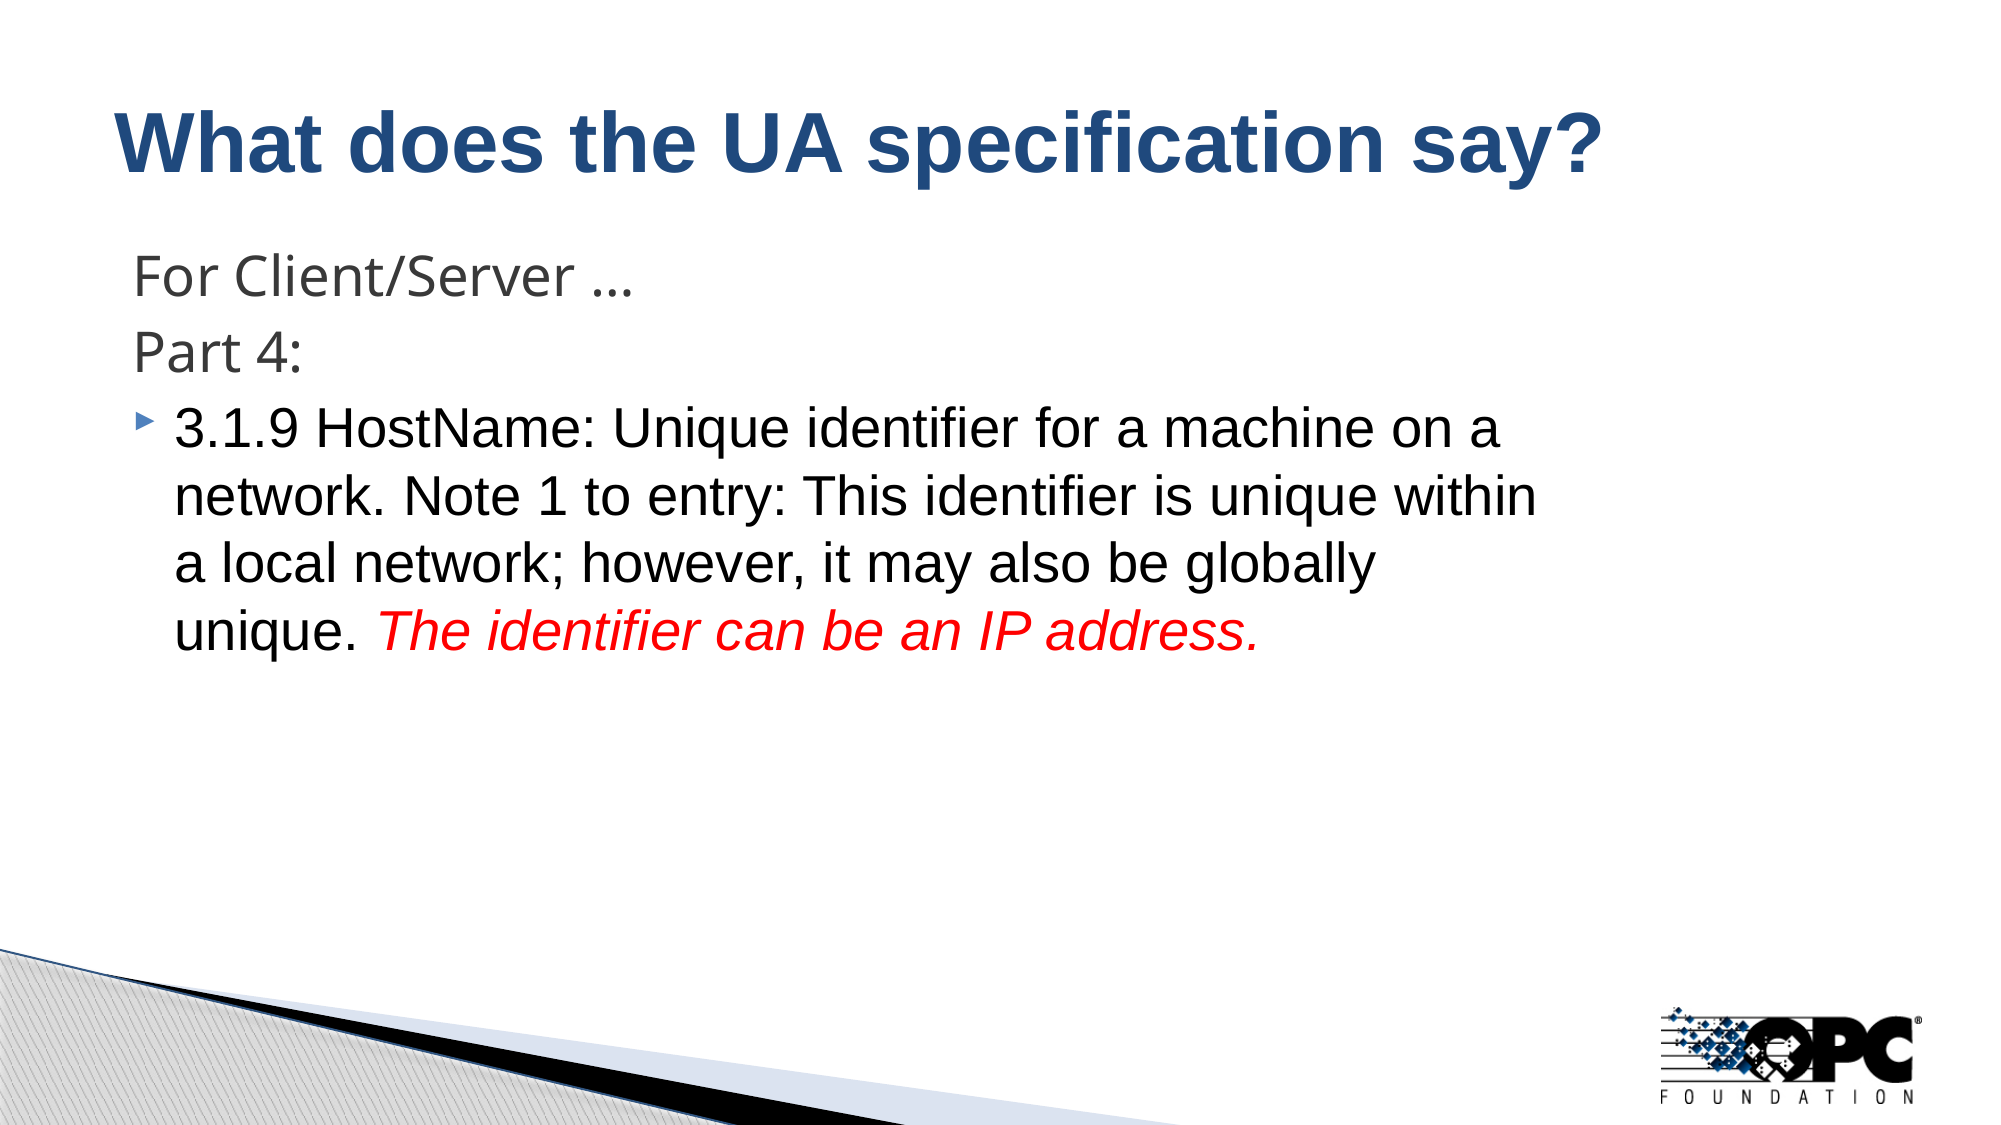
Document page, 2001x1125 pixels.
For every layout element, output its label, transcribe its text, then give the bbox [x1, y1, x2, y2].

title What does the UA specification say? [99, 45, 1900, 233]
list For Client/Server … Part 4: 3.1.9 HostName: Unique identifier for a machine on a network. Note 1 to entry: This identifier is unique within a local network; however, it may also be globally unique. The identifier can be an IP address. [99, 233, 1572, 975]
picture [1661, 1007, 1922, 1104]
